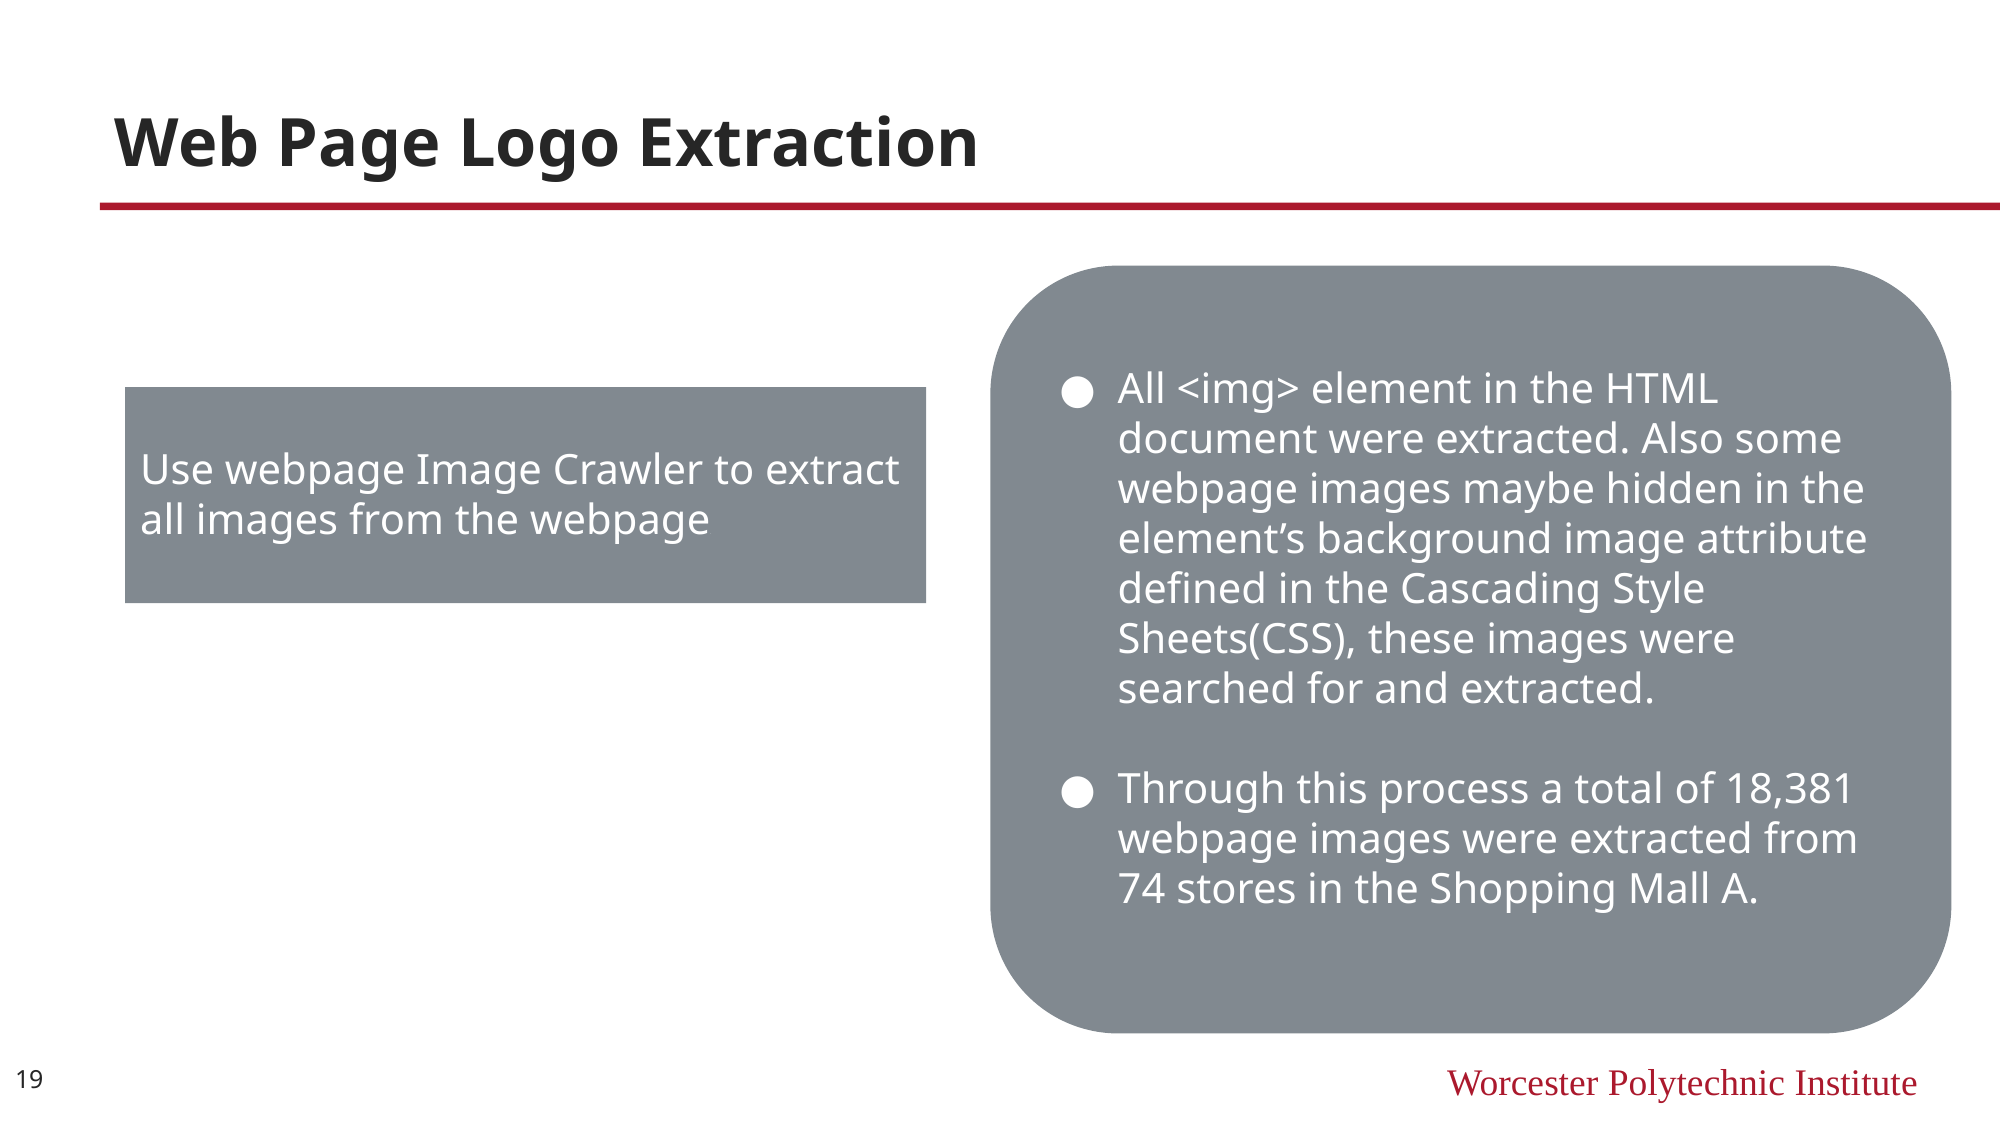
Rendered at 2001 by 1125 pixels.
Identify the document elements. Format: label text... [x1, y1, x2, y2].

title Web Page Logo Extraction [99, 56, 1900, 188]
text_box Use webpage Image Crawler to extract all images from the webpage. [125, 387, 927, 604]
slide_number 19 [0, 1047, 100, 1113]
text_box All <img> element in the HTML document were extracted. Also some webpage images maybe hidden in the element’s background image attribute defined in the Cascading Style Sheets(CSS), these images were searched for and extracted. Through this process a total of 18,381 webpage images were extracted from 74 stores in the Shopping Mall A. [990, 265, 1952, 1034]
